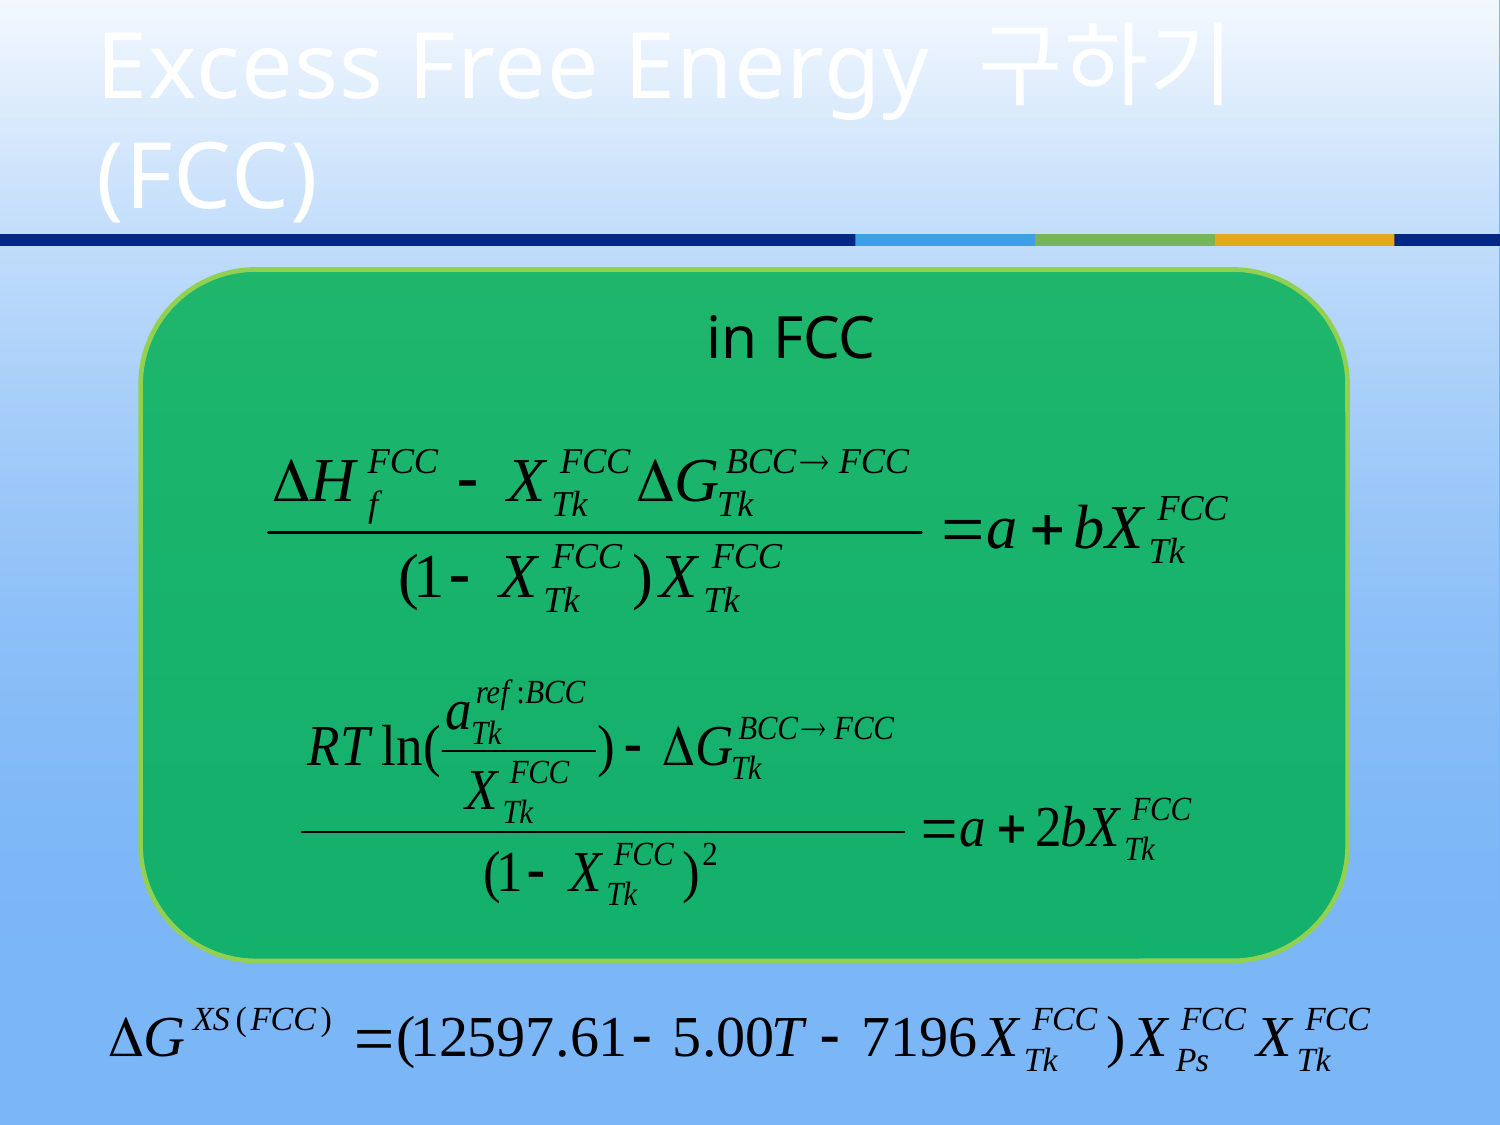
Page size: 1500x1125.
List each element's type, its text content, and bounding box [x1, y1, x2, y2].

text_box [292, 667, 1204, 919]
text_box in FCC [592, 292, 891, 387]
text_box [257, 433, 1243, 627]
title Excess Free Energy 구하기(FCC) [82, 11, 1421, 223]
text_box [98, 993, 1384, 1086]
text_box [138, 267, 1350, 964]
